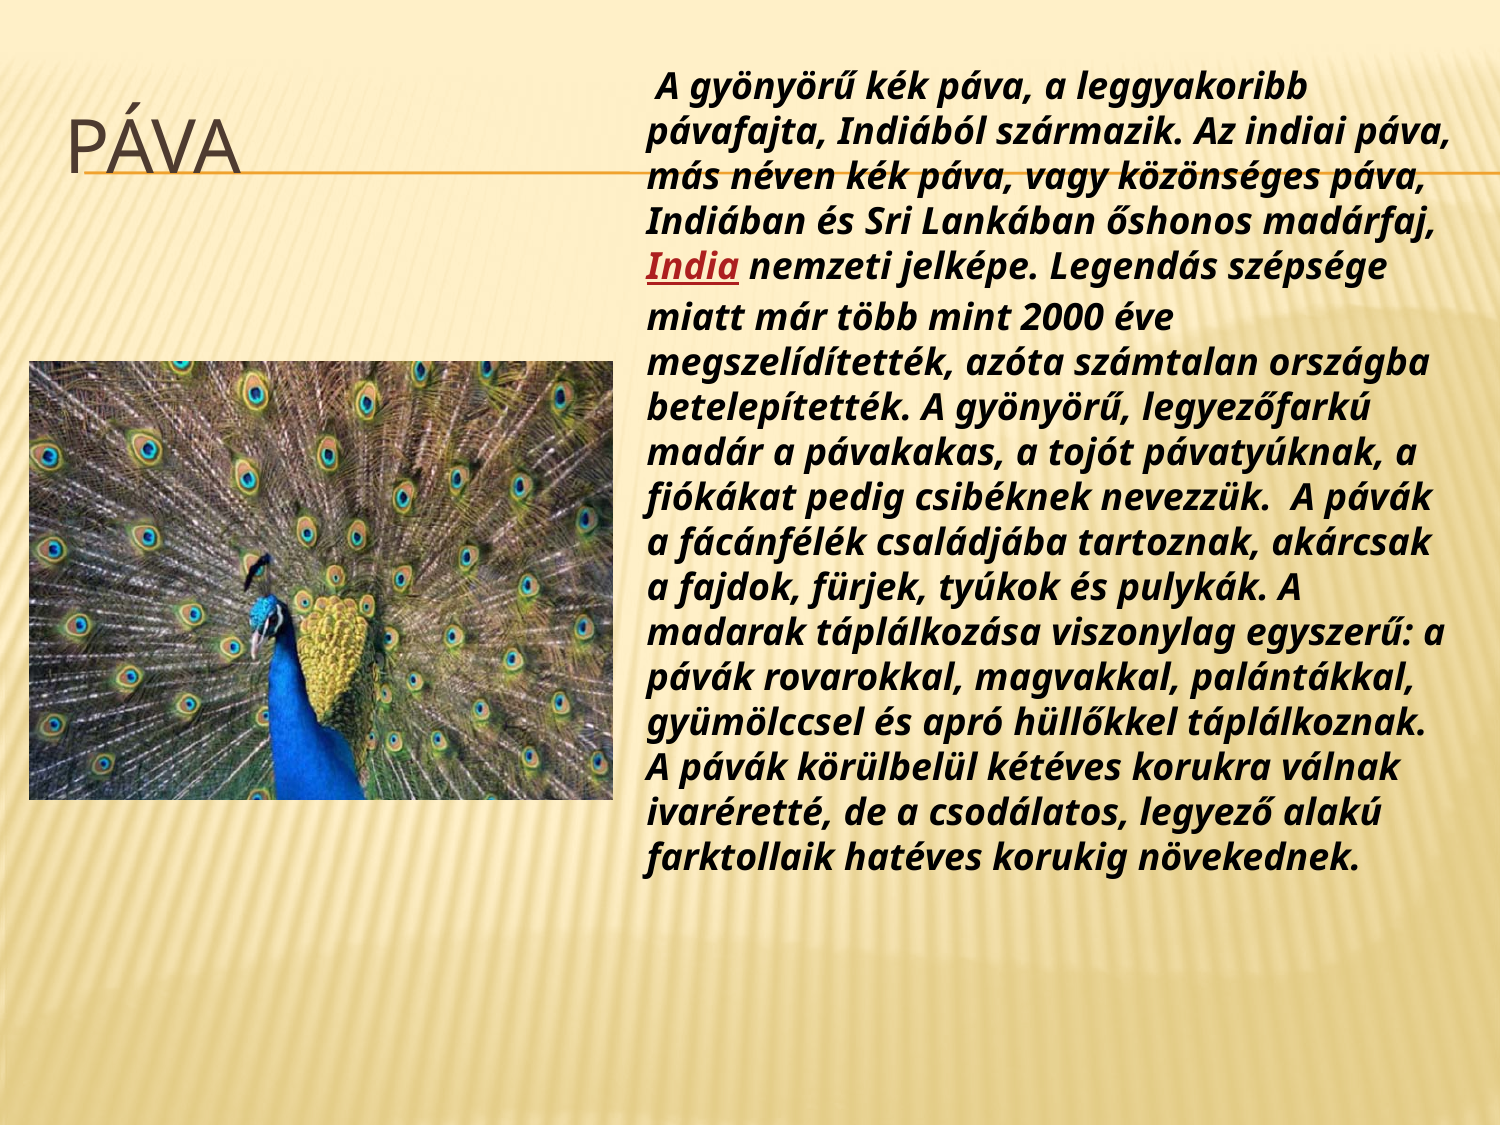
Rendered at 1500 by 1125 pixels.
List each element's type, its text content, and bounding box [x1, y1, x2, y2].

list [31, 363, 611, 799]
text_box A gyönyörű kék páva, a leggyakoribb pávafajta, Indiából származik. Az indiai páva, más néven kék páva, vagy közönséges páva, Indiában és Sri Lankában őshonos madárfaj, India nemzeti jelképe. Legendás szépsége miatt már több mint 2000 éve megszelídítették, azóta számtalan országba betelepítették. A gyönyörű, legyezőfarkú madár a pávakakas, a tojót pávatyúknak, a fiókákat pedig csibéknek nevezzük. A pávák a fácánfélék családjába tartoznak, akárcsak a fajdok, fürjek, tyúkok és pulykák. A madarak táplálkozása viszonylag egyszerű: a pávák rovarokkal, magvakkal, palántákkal, gyümölccsel és apró hüllőkkel táplálkoznak. A pávák körülbelül kétéves korukra válnak ivaréretté, de a csodálatos, legyező alakú farktollaik hatéves korukig növekednek. [631, 54, 1477, 886]
title PÁVA [50, 75, 631, 213]
